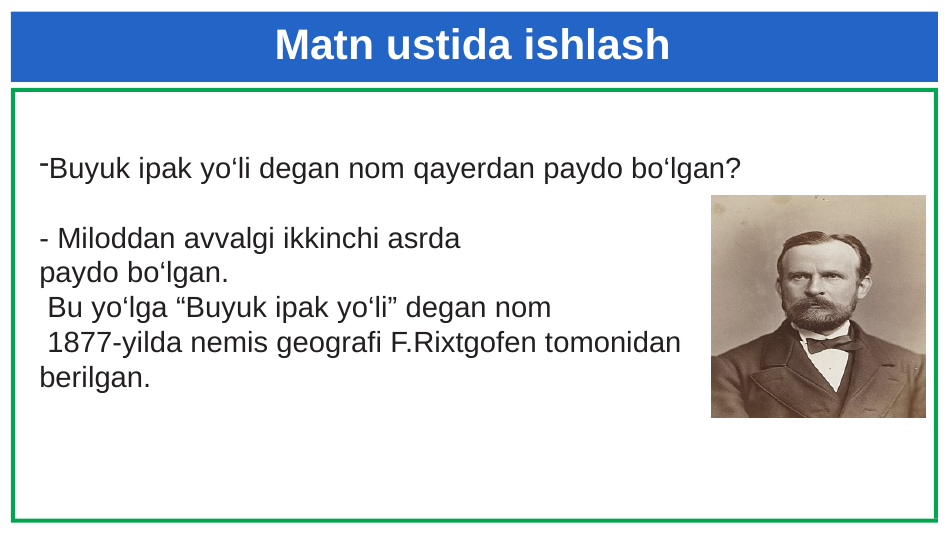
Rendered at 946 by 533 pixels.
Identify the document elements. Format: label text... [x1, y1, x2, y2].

list Buyuk ipak yo‘li degan nom qayerdan paydo bo‘lgan? - Miloddan avvalgi ikkinchi asrda paydo bo‘lgan. Bu yo‘lga “Buyuk ipak yo‘li” degan nom 1877-yilda nemis geografi F.Rixtgofen tomonidan berilgan. [39, 148, 790, 432]
picture [711, 194, 926, 418]
title Matn ustida ishlash [15, 16, 930, 69]
